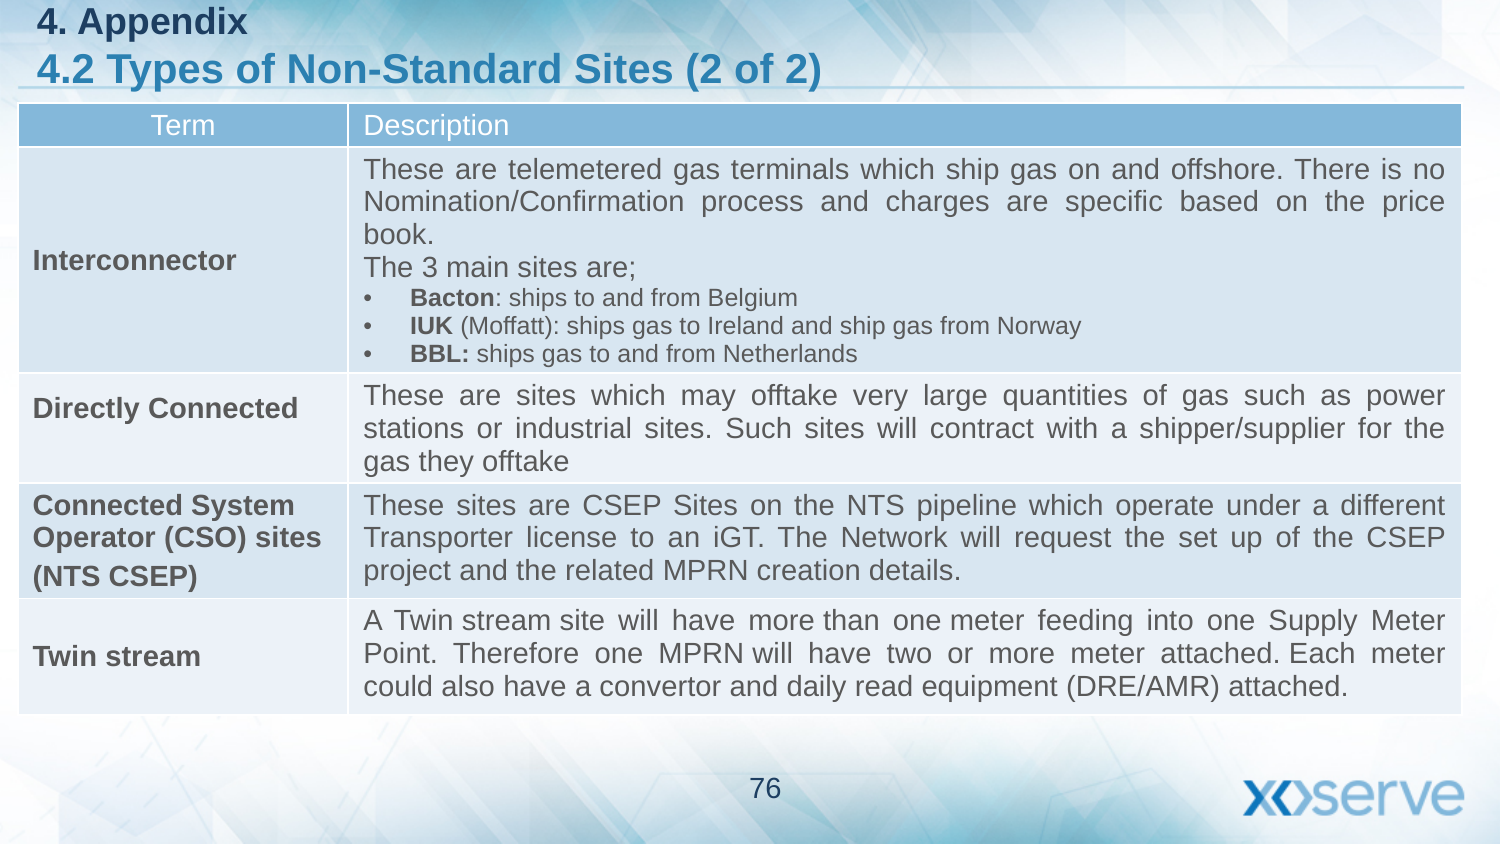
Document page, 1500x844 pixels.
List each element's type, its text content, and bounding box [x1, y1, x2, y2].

table_cell These are telemetered gas terminals which ship gas on and offshore. There is no Nomination/Confirmation process and charges are specific based on the price book. The 3 main sites are; Bacton: ships to and from Belgium IUK (Moffatt): ships gas to Ireland and ship gas from Norway BBL: ships gas to and from Netherlands [349, 148, 1461, 372]
table_cell A Twin stream site will have more than one meter feeding into one Supply Meter Point. Therefore one MPRN will have two or more meter attached. Each meter could also have a convertor and daily read equipment (DRE/AMR) attached. [349, 599, 1461, 714]
table_cell Connected System Operator (CSO) sites (NTS CSEP) [19, 484, 347, 598]
footer 76 [420, 776, 1110, 798]
picture [0, 0, 1500, 844]
table_cell Interconnector [19, 148, 347, 372]
table_cell These sites are CSEP Sites on the NTS pipeline which operate under a different Transporter license to an iGT. The Network will request the set up of the CSEP project and the related MPRN creation details. [349, 484, 1461, 598]
table_header Description [349, 104, 1461, 146]
table_cell These are sites which may offtake very large quantities of gas such as power stations or industrial sites. Such sites will contract with a shipper/supplier for the gas they offtake [349, 374, 1461, 482]
table_cell Directly Connected [19, 374, 347, 482]
text_box 4. Appendix 4.2 Types of Non-Standard Sites (2 of 2) [36, 0, 1463, 104]
table_header Term [19, 104, 347, 146]
table_cell Twin stream [19, 599, 347, 714]
